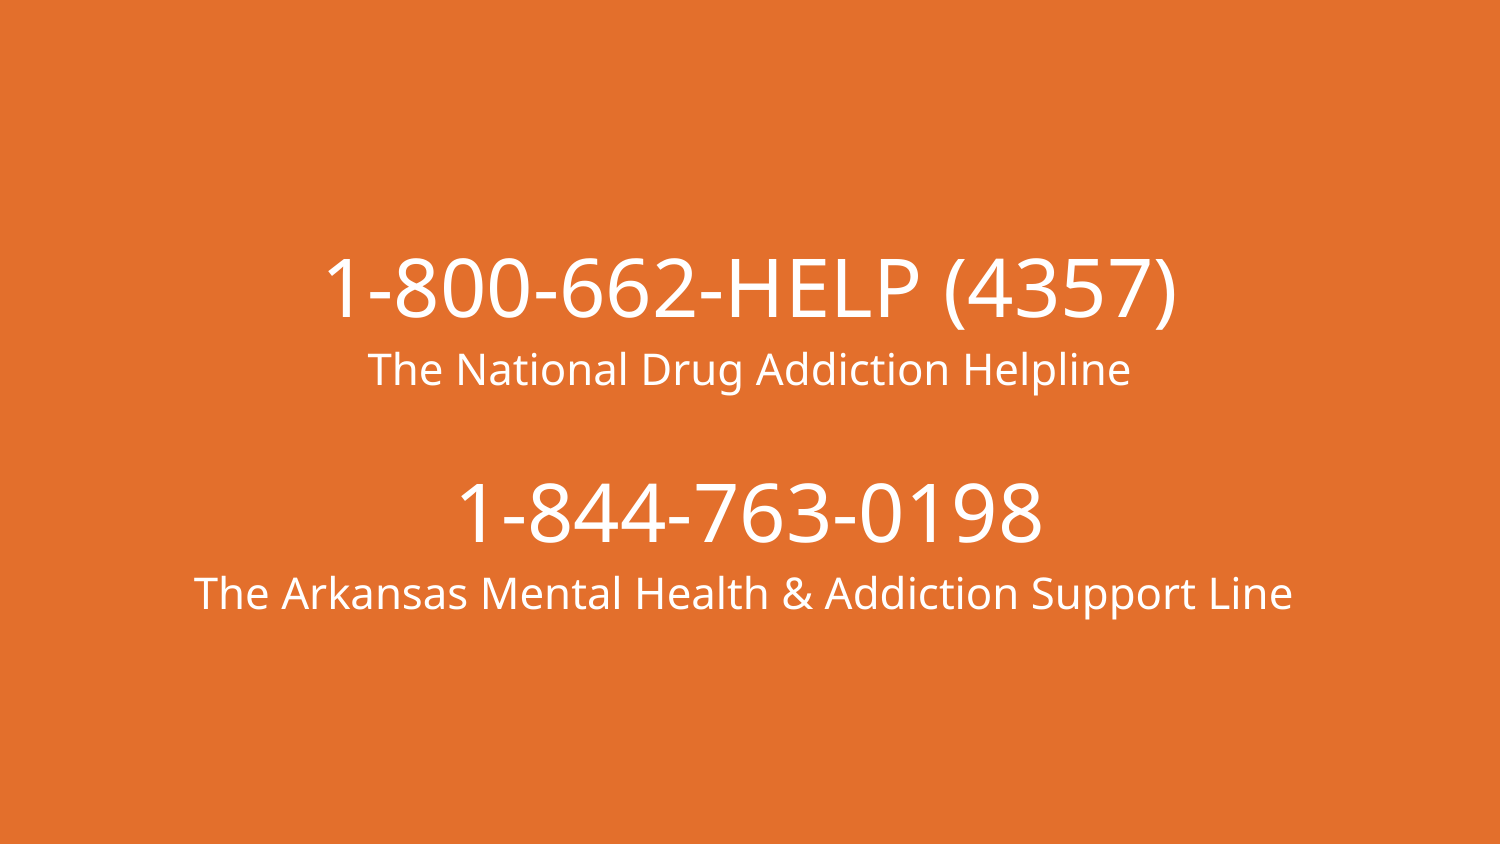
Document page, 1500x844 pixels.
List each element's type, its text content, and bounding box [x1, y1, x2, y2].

title 1-800-662-HELP (4357) The National Drug Addiction Helpline 1-844-763-0198 The Arkansas Mental Health & Addiction Support Line [51, 207, 1449, 761]
